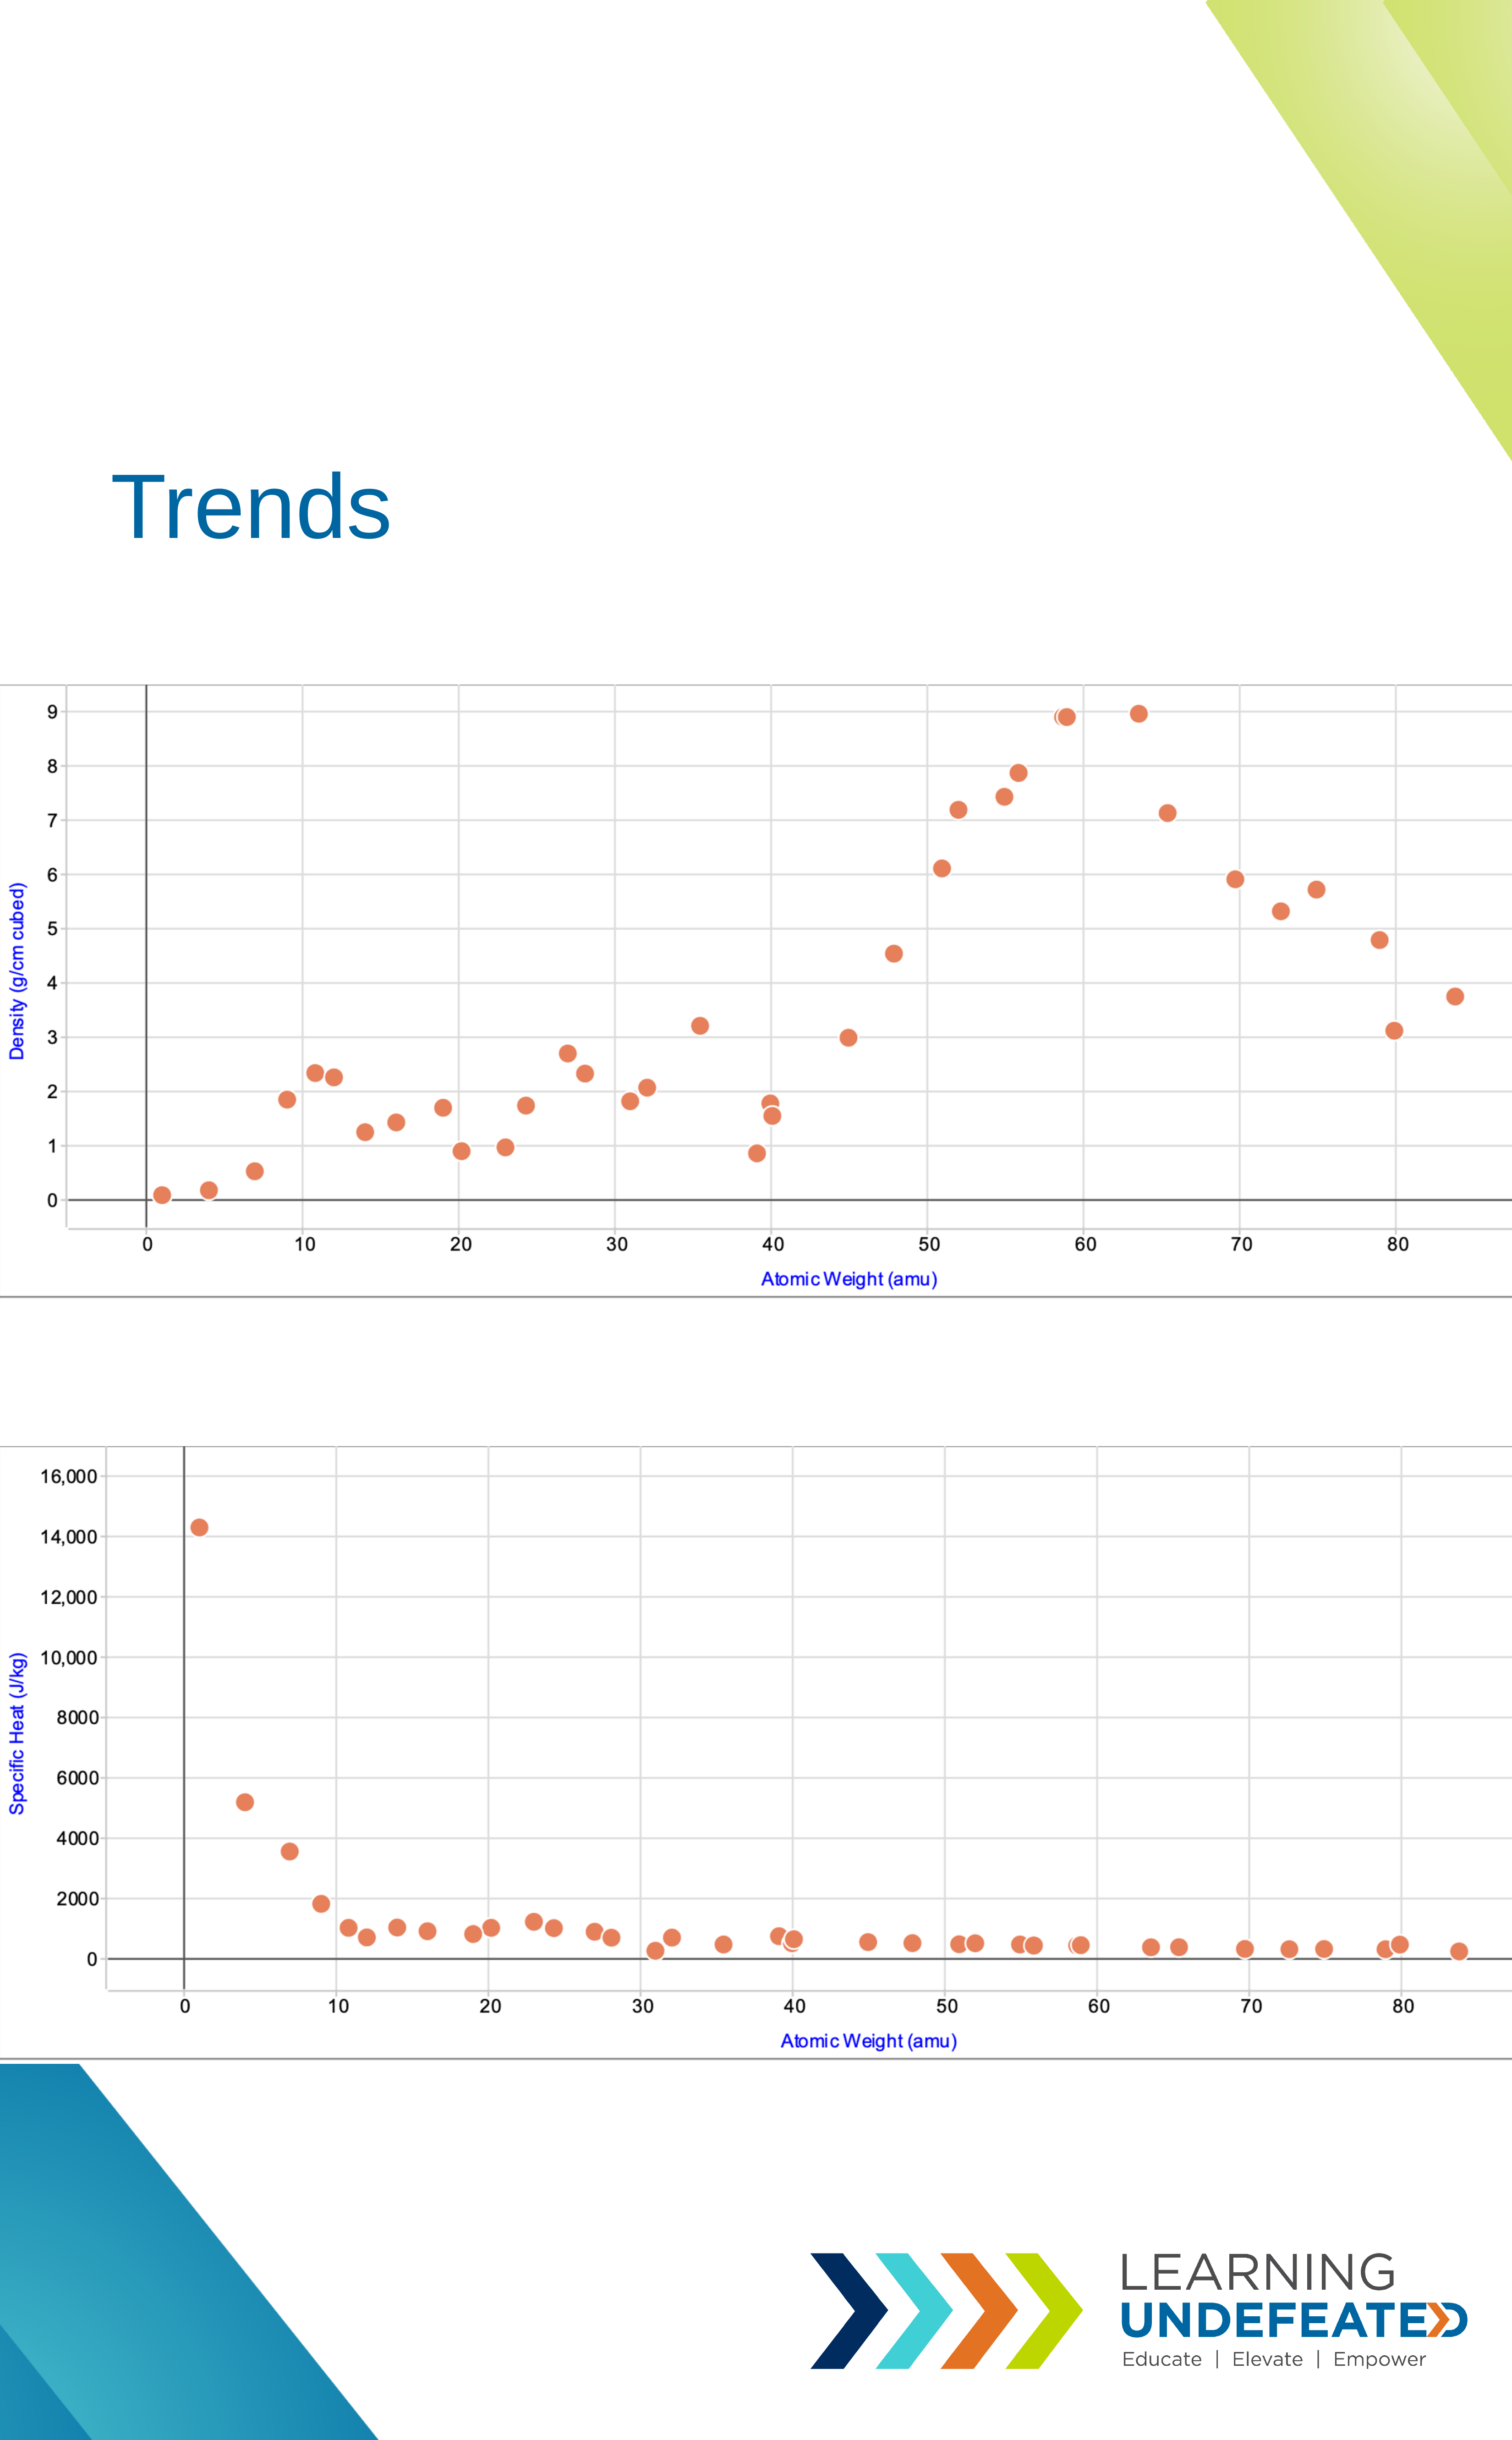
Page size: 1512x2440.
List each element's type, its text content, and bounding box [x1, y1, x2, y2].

picture [0, 1446, 1512, 2440]
picture [0, 685, 1512, 1302]
picture [810, 2253, 1083, 2369]
text_box In [1168, 0, 1512, 535]
title Trends [104, 273, 1408, 685]
picture [1122, 2253, 1468, 2369]
